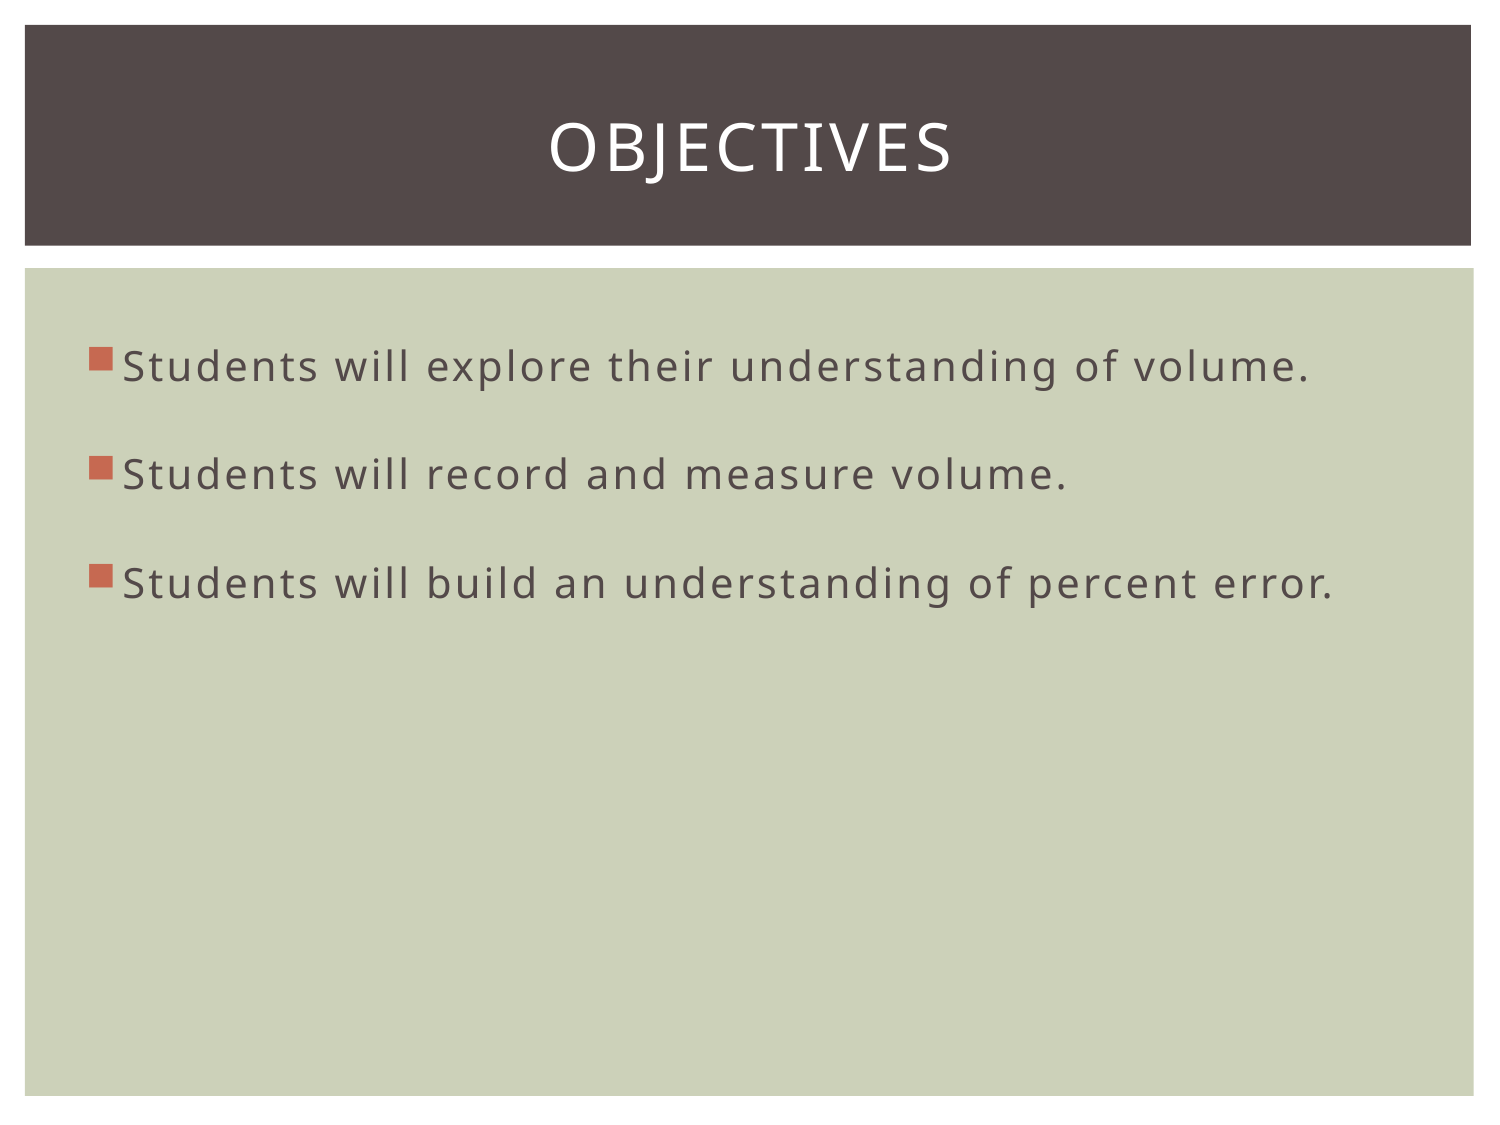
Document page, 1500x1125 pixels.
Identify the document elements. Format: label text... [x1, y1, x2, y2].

title objectives [62, 58, 1438, 232]
list Students will explore their understanding of volume. Students will record and measure volume. Students will build an understanding of percent error. [62, 281, 1442, 1005]
